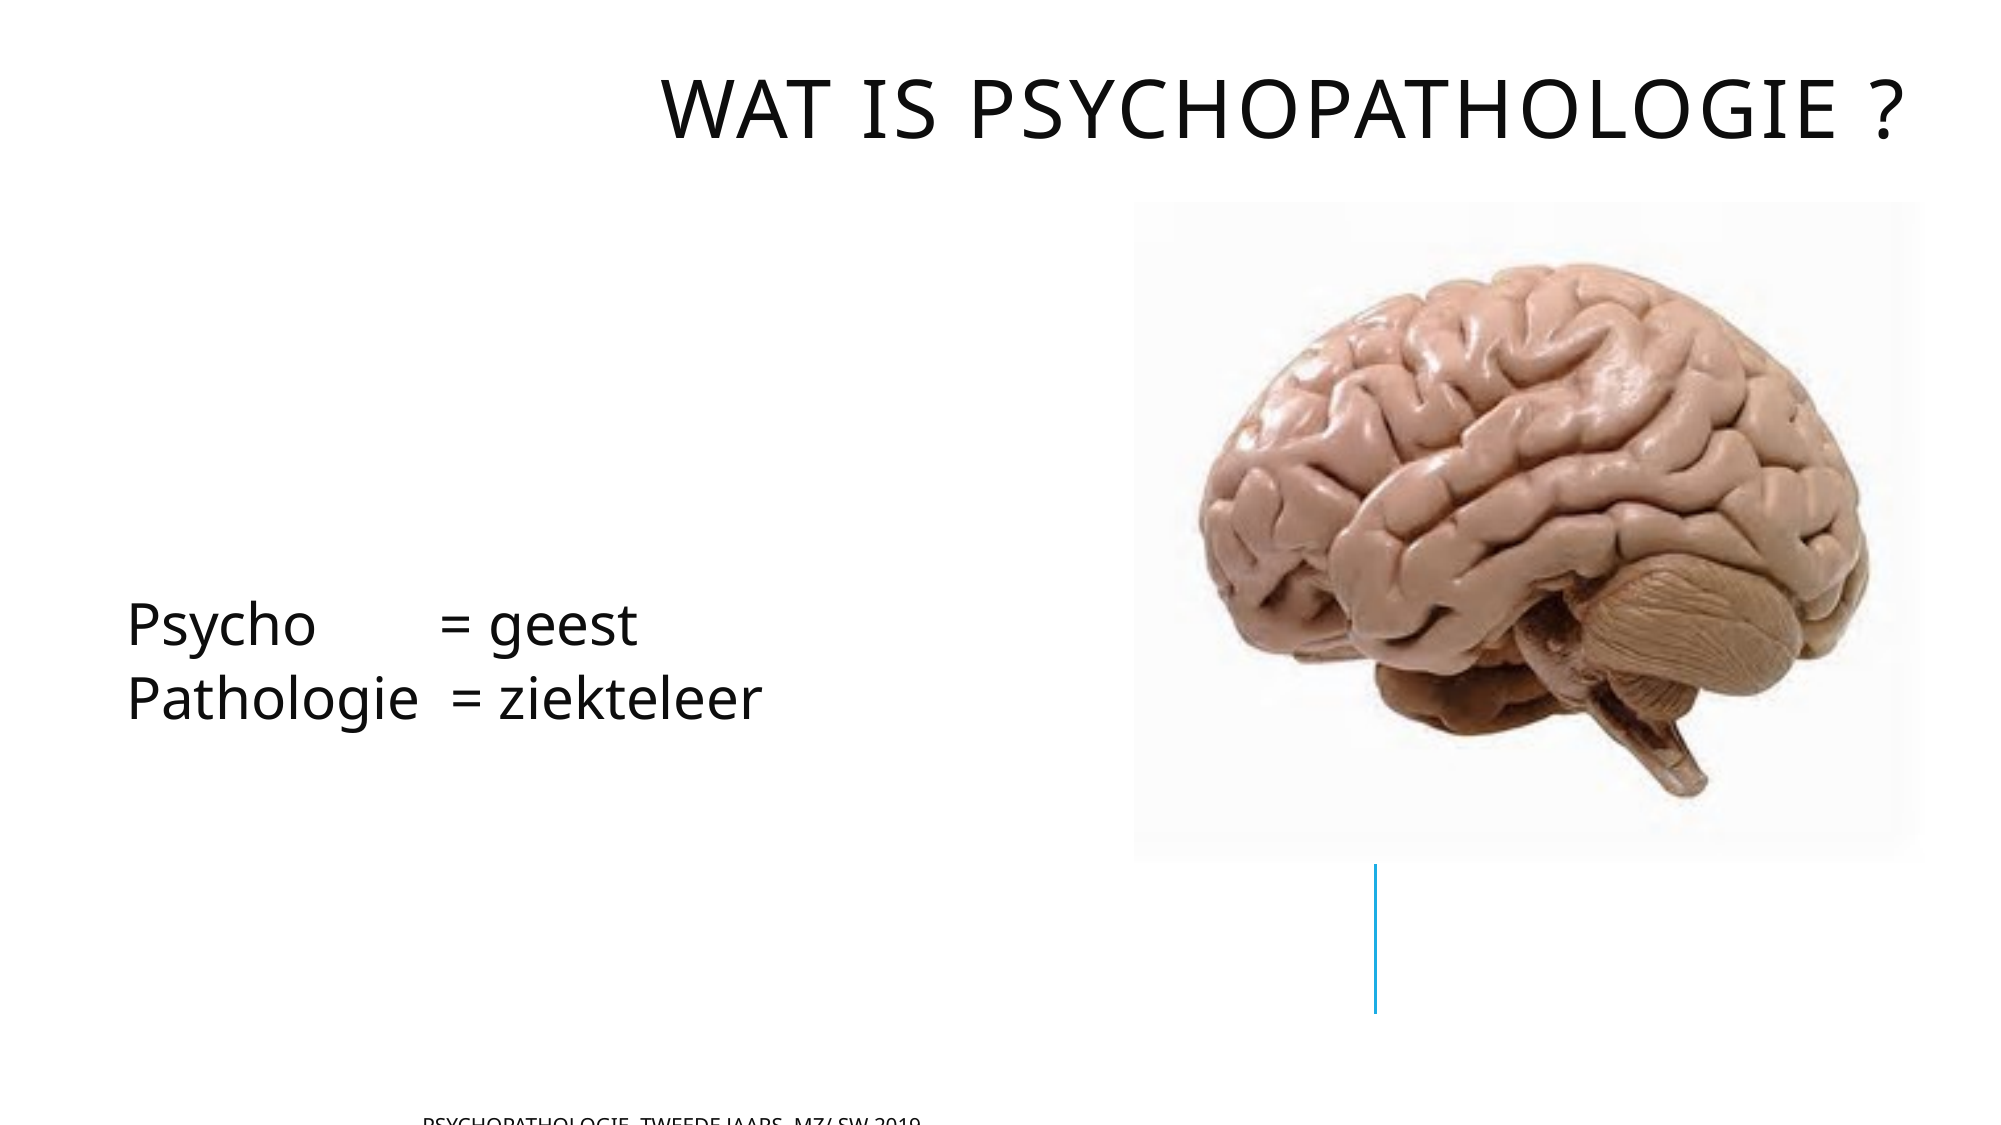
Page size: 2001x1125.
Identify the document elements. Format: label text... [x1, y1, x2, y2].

list Psycho = geest Pathologie = ziekteleer [111, 261, 1625, 1057]
picture [1134, 201, 1925, 864]
title Wat is Psychopathologie ? [111, 68, 1925, 260]
footer Psychopathologie tweede jaars MZ/ SW 2019 [111, 1106, 936, 1125]
